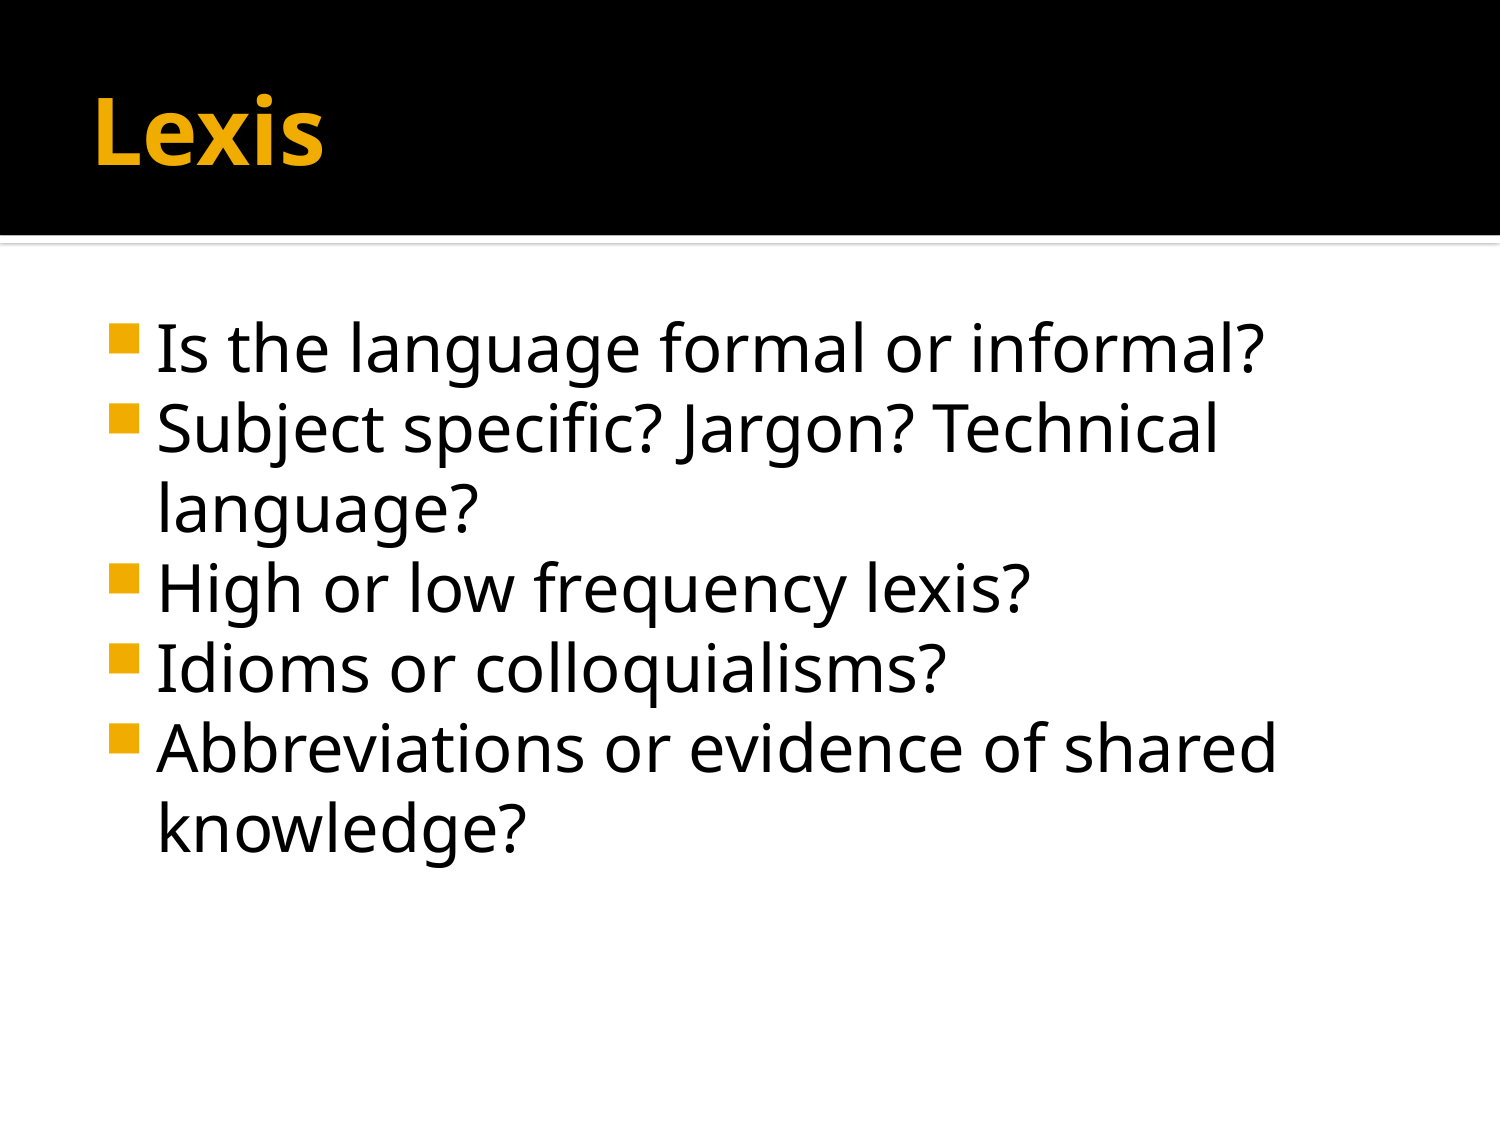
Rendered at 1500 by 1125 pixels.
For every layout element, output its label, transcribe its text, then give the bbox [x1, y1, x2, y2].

list Is the language formal or informal? Subject specific? Jargon? Technical language? High or low frequency lexis? Idioms or colloquialisms? Abbreviations or evidence of shared knowledge? [75, 291, 1425, 1050]
title Lexis [75, 25, 1425, 231]
